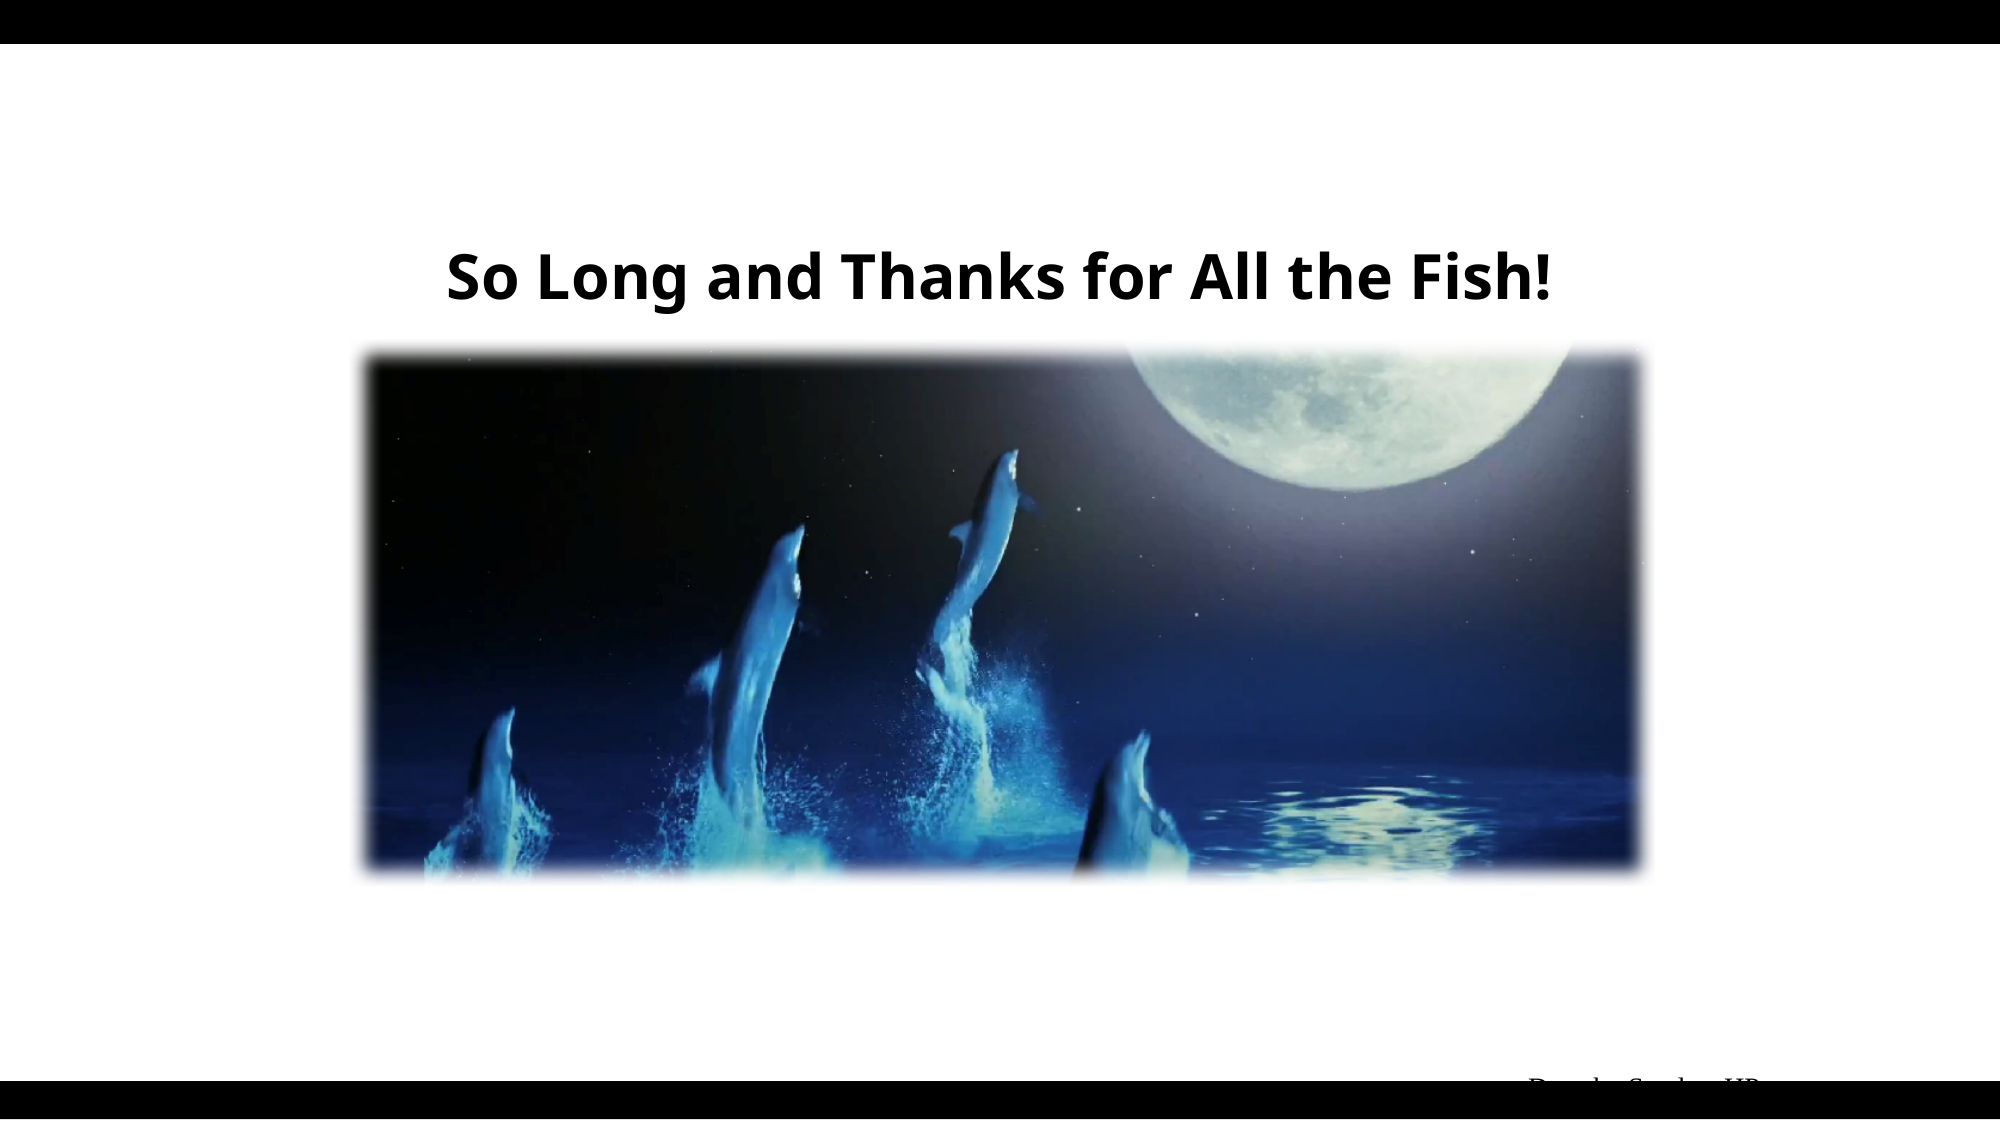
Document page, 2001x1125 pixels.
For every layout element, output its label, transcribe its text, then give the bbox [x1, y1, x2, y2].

picture [348, 339, 1655, 886]
footer Dorothy Stanley, HP [1513, 1062, 1869, 1093]
title So Long and Thanks for All the Fish! [349, 208, 1651, 338]
